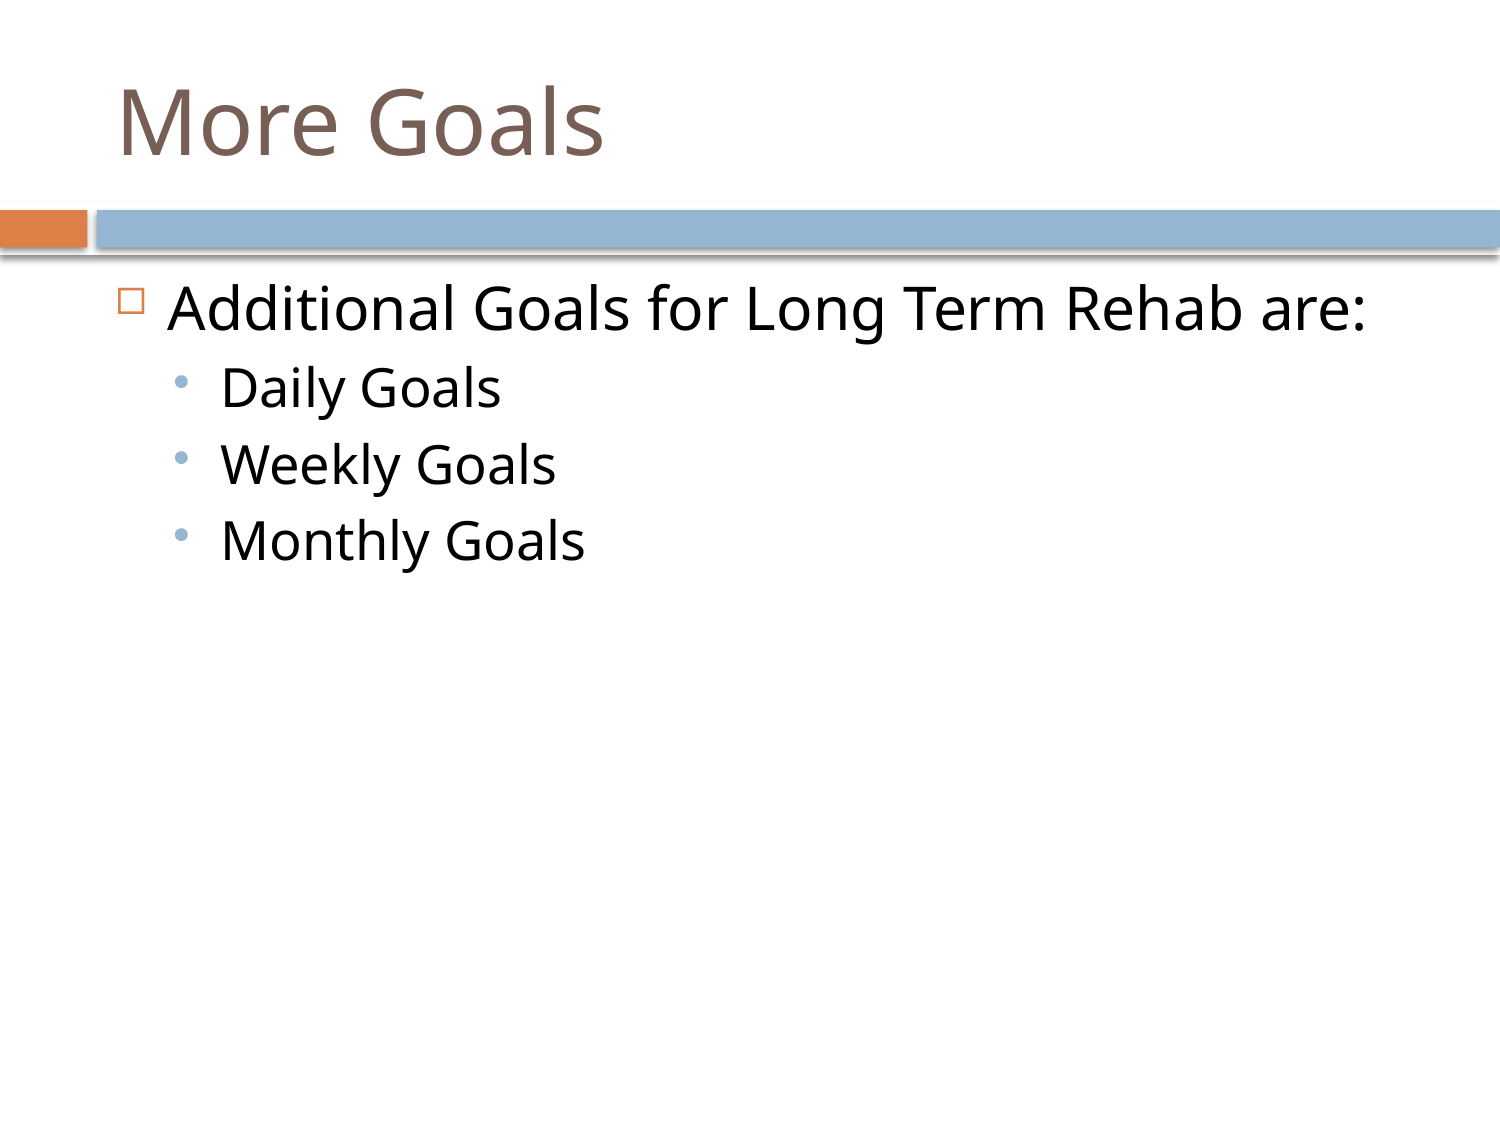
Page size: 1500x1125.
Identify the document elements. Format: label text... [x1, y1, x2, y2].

title More Goals [100, 37, 1438, 200]
list Additional Goals for Long Term Rehab are: Daily Goals Weekly Goals Monthly Goals [100, 262, 1438, 1000]
